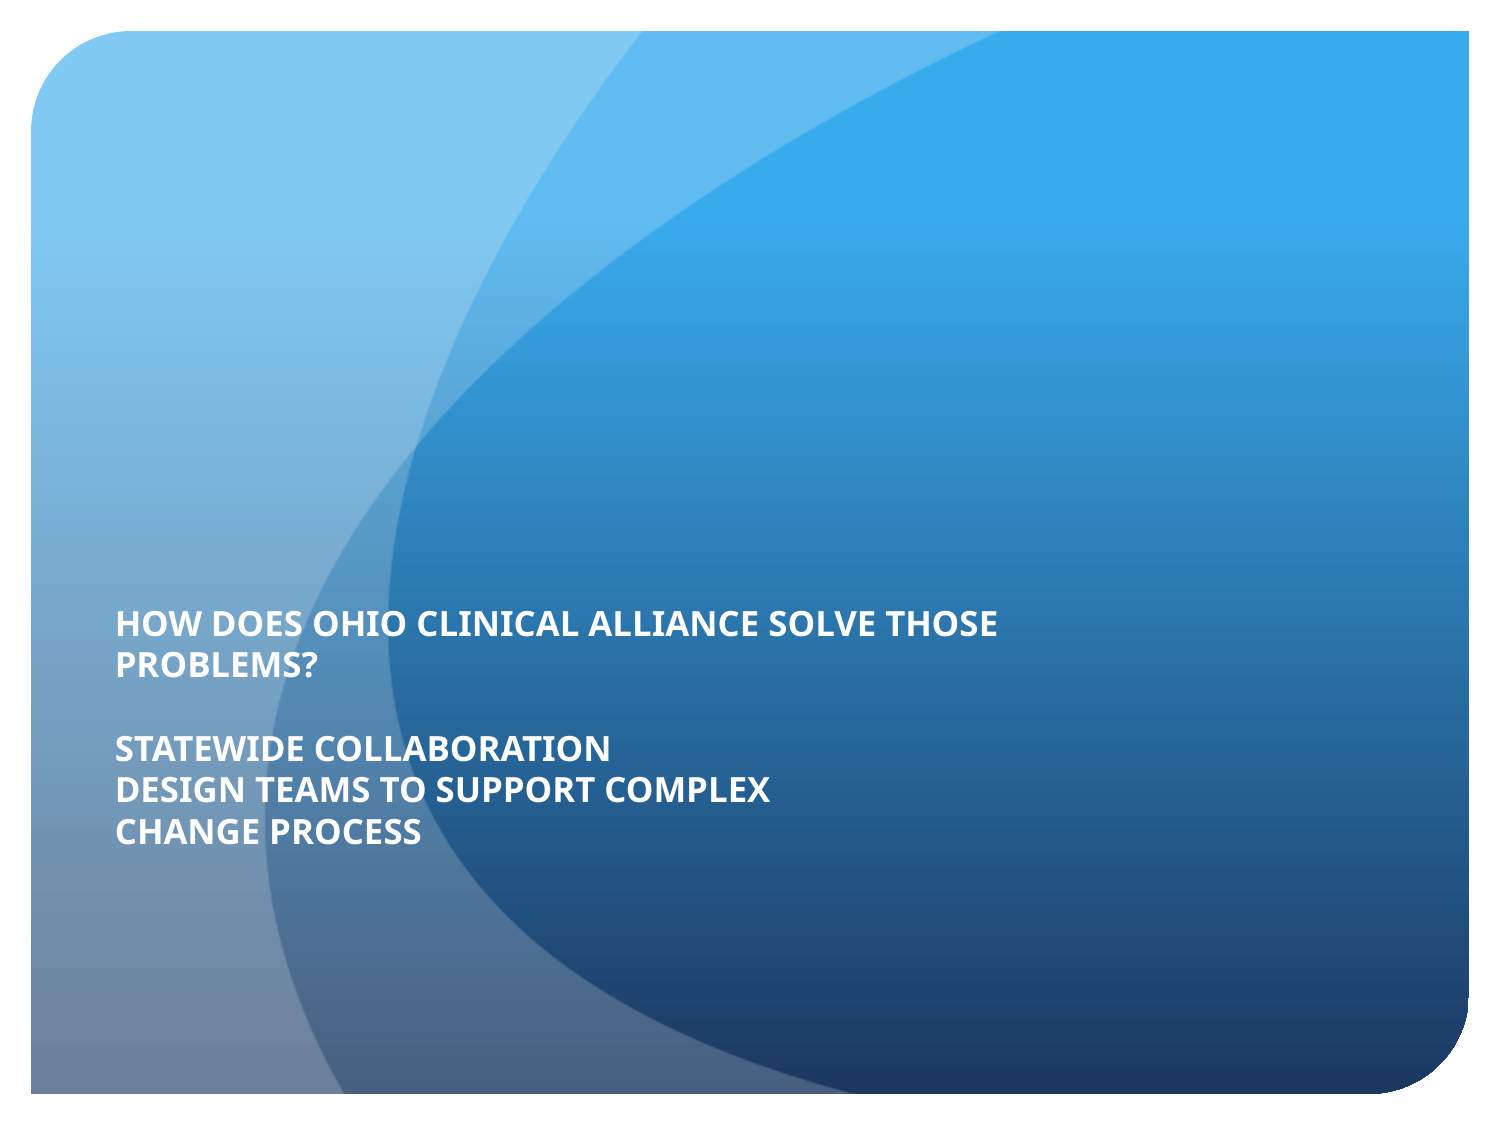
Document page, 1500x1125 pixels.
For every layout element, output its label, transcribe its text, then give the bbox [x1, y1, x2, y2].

picture [25, 30, 1474, 1095]
title How does Ohio Clinical Alliance solve those Problems? Statewide Collaboration Design teams to support complex Change process [33, 70, 1471, 1019]
